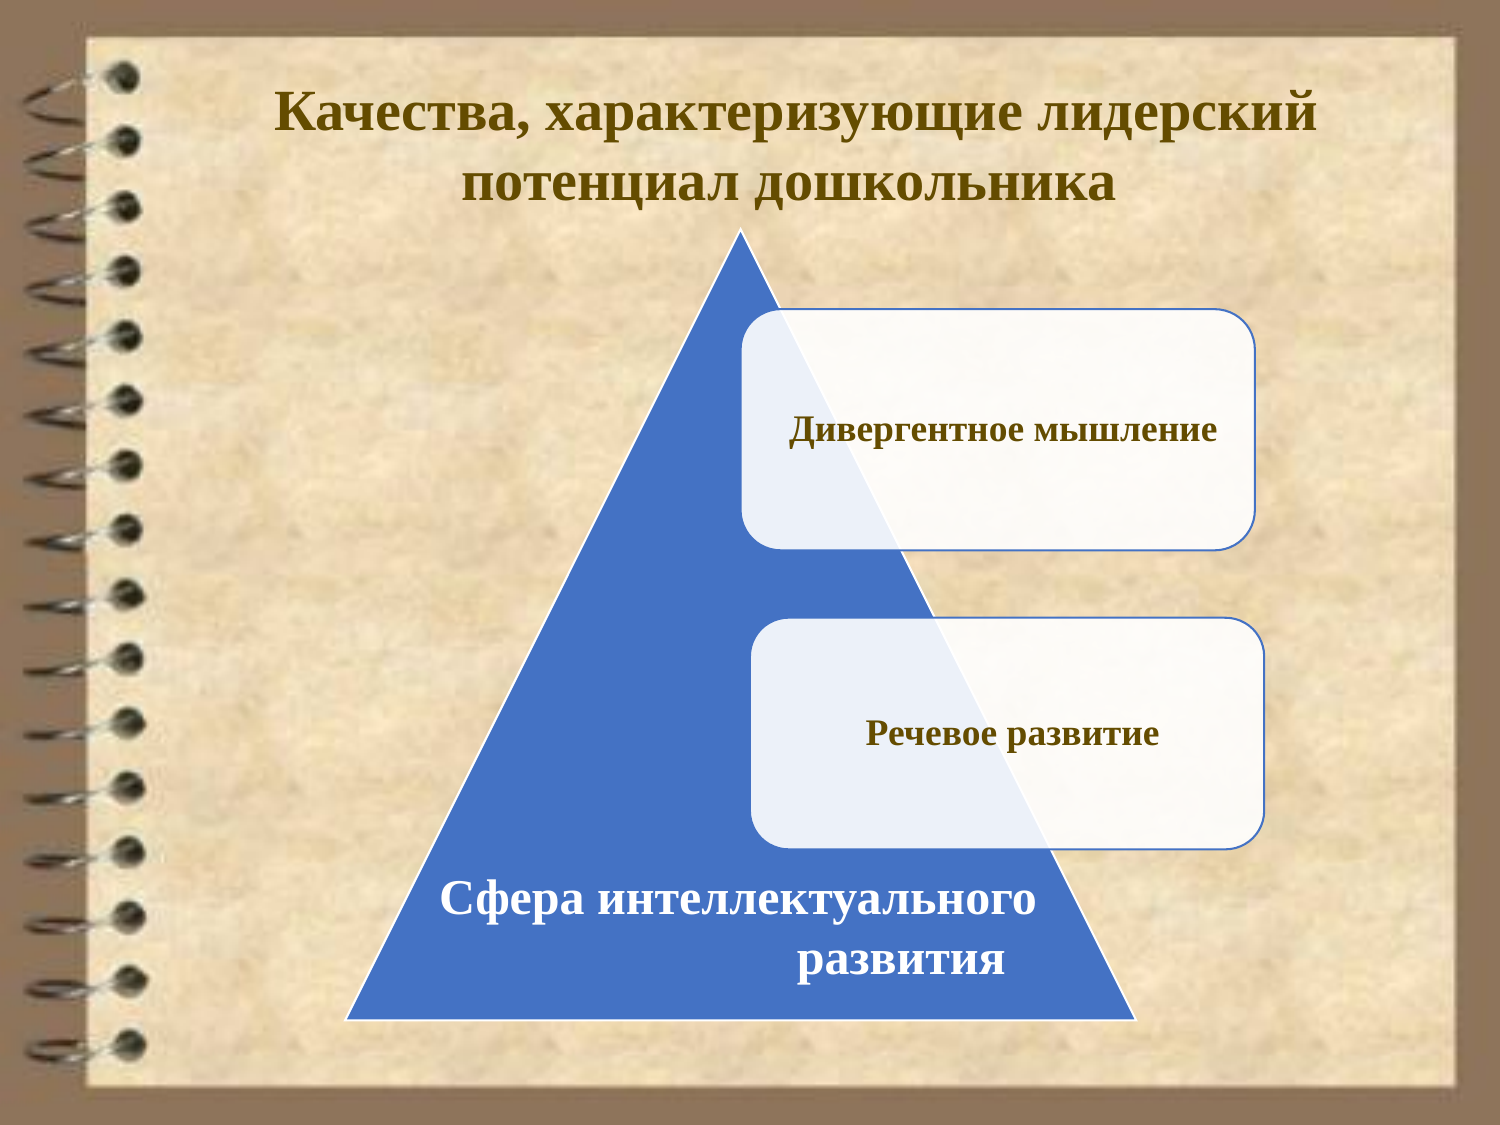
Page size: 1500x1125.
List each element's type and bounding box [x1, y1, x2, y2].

text_box [249, 229, 1350, 1021]
picture [0, 0, 1500, 1125]
